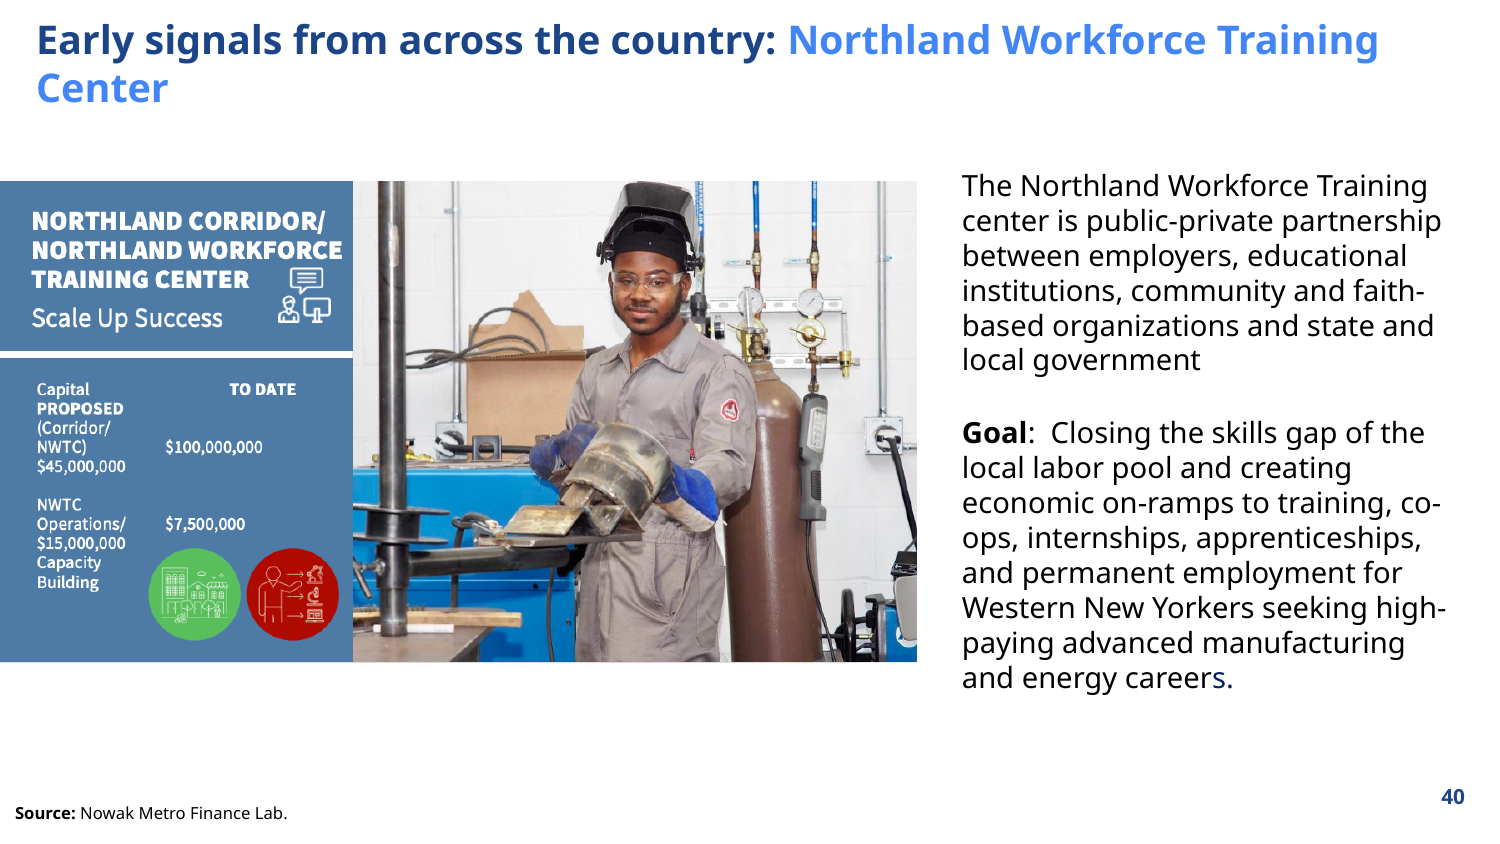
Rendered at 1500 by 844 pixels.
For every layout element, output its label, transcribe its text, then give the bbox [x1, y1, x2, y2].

picture [0, 180, 918, 663]
title Early signals from across the country: Northland Workforce Training Center [20, 0, 1458, 90]
text_box The Northland Workforce Training center is public-private partnership between employers, educational institutions, community and faith-based organizations and state and local government Goal: Closing the skills gap of the local labor pool and creating economic on-ramps to training, co-ops, internships, apprenticeships, and permanent employment for Western New Yorkers seeking high-paying advanced manufacturing and energy careers. [946, 151, 1468, 709]
text_box Source: Nowak Metro Finance Lab. [0, 793, 1425, 834]
slide_number 40 [1389, 764, 1480, 830]
